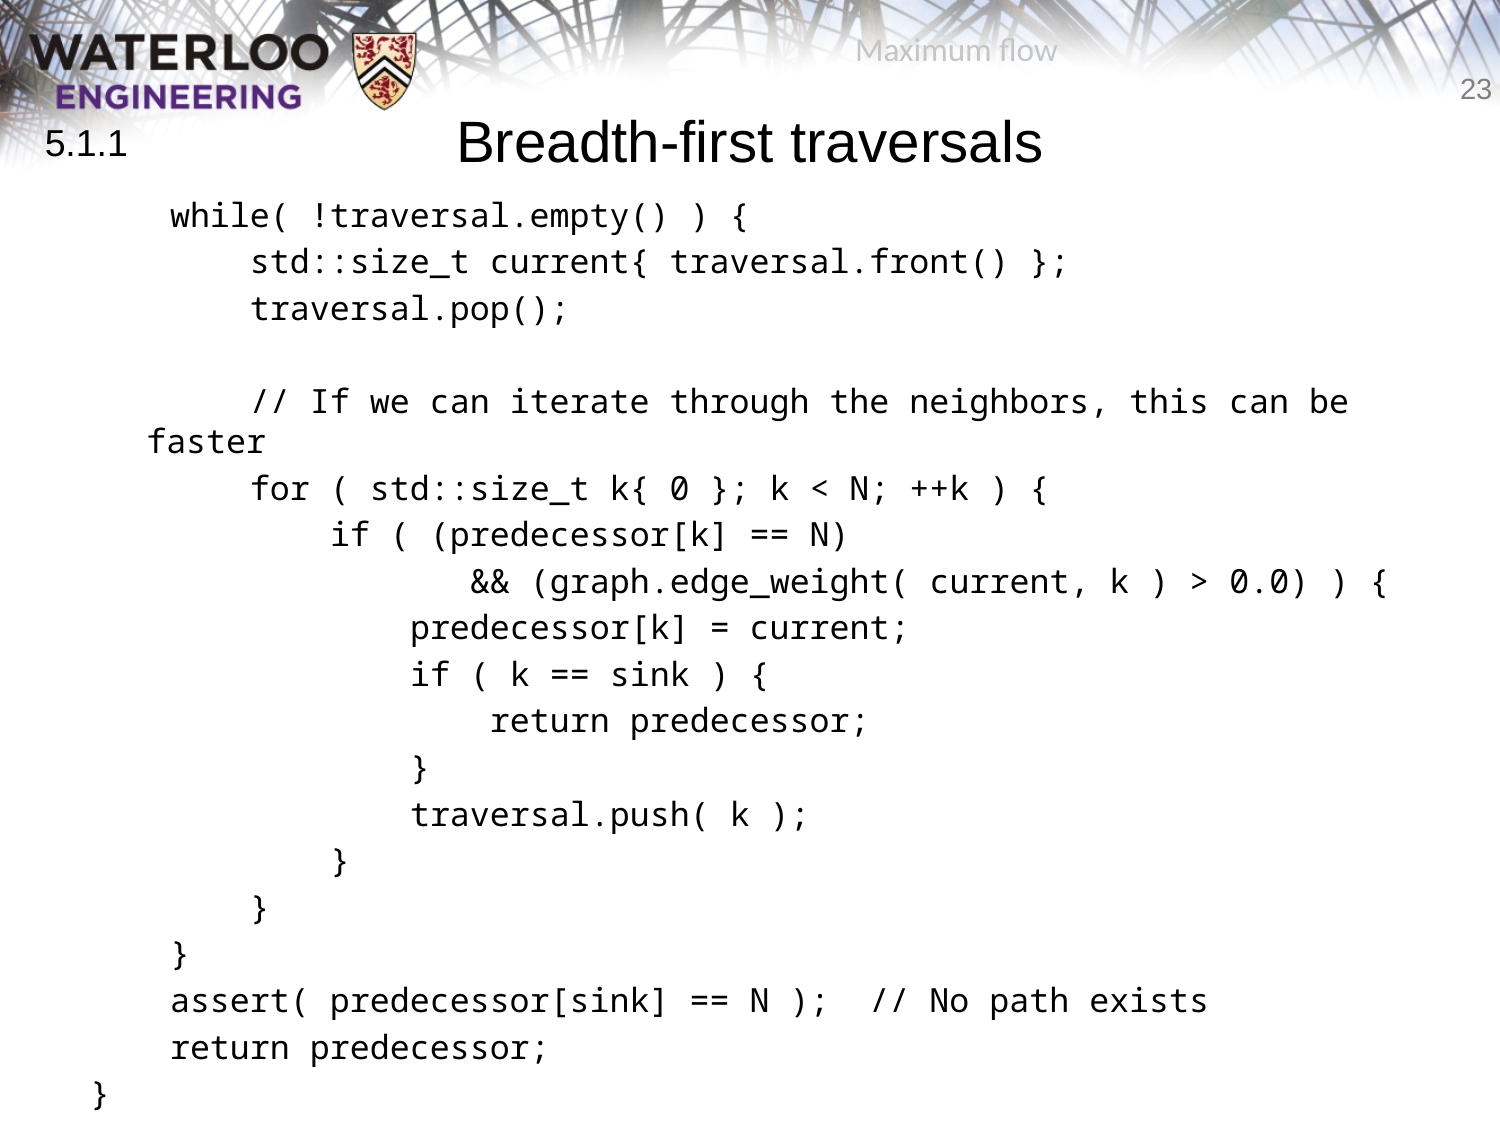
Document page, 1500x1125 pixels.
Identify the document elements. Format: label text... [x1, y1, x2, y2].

footer Maximum flow [478, 18, 1436, 79]
picture [0, 0, 1500, 1125]
text_box 5.1.1 [30, 111, 143, 172]
title Breadth-first traversals [74, 44, 1426, 185]
list while( !traversal.empty() ) { std::size_t current{ traversal.front() }; traversal.pop(); // If we can iterate through the neighbors, this can be faster for ( std::size_t k{ 0 }; k < N; ++k ) { if ( (predecessor[k] == N) && (graph.edge_weight( current, k ) > 0.0) ) { predecessor[k] = current; if ( k == sink ) { return predecessor; } traversal.push( k ); } } } assert( predecessor[sink] == N ); // No path exists return predecessor; } [74, 185, 1483, 929]
